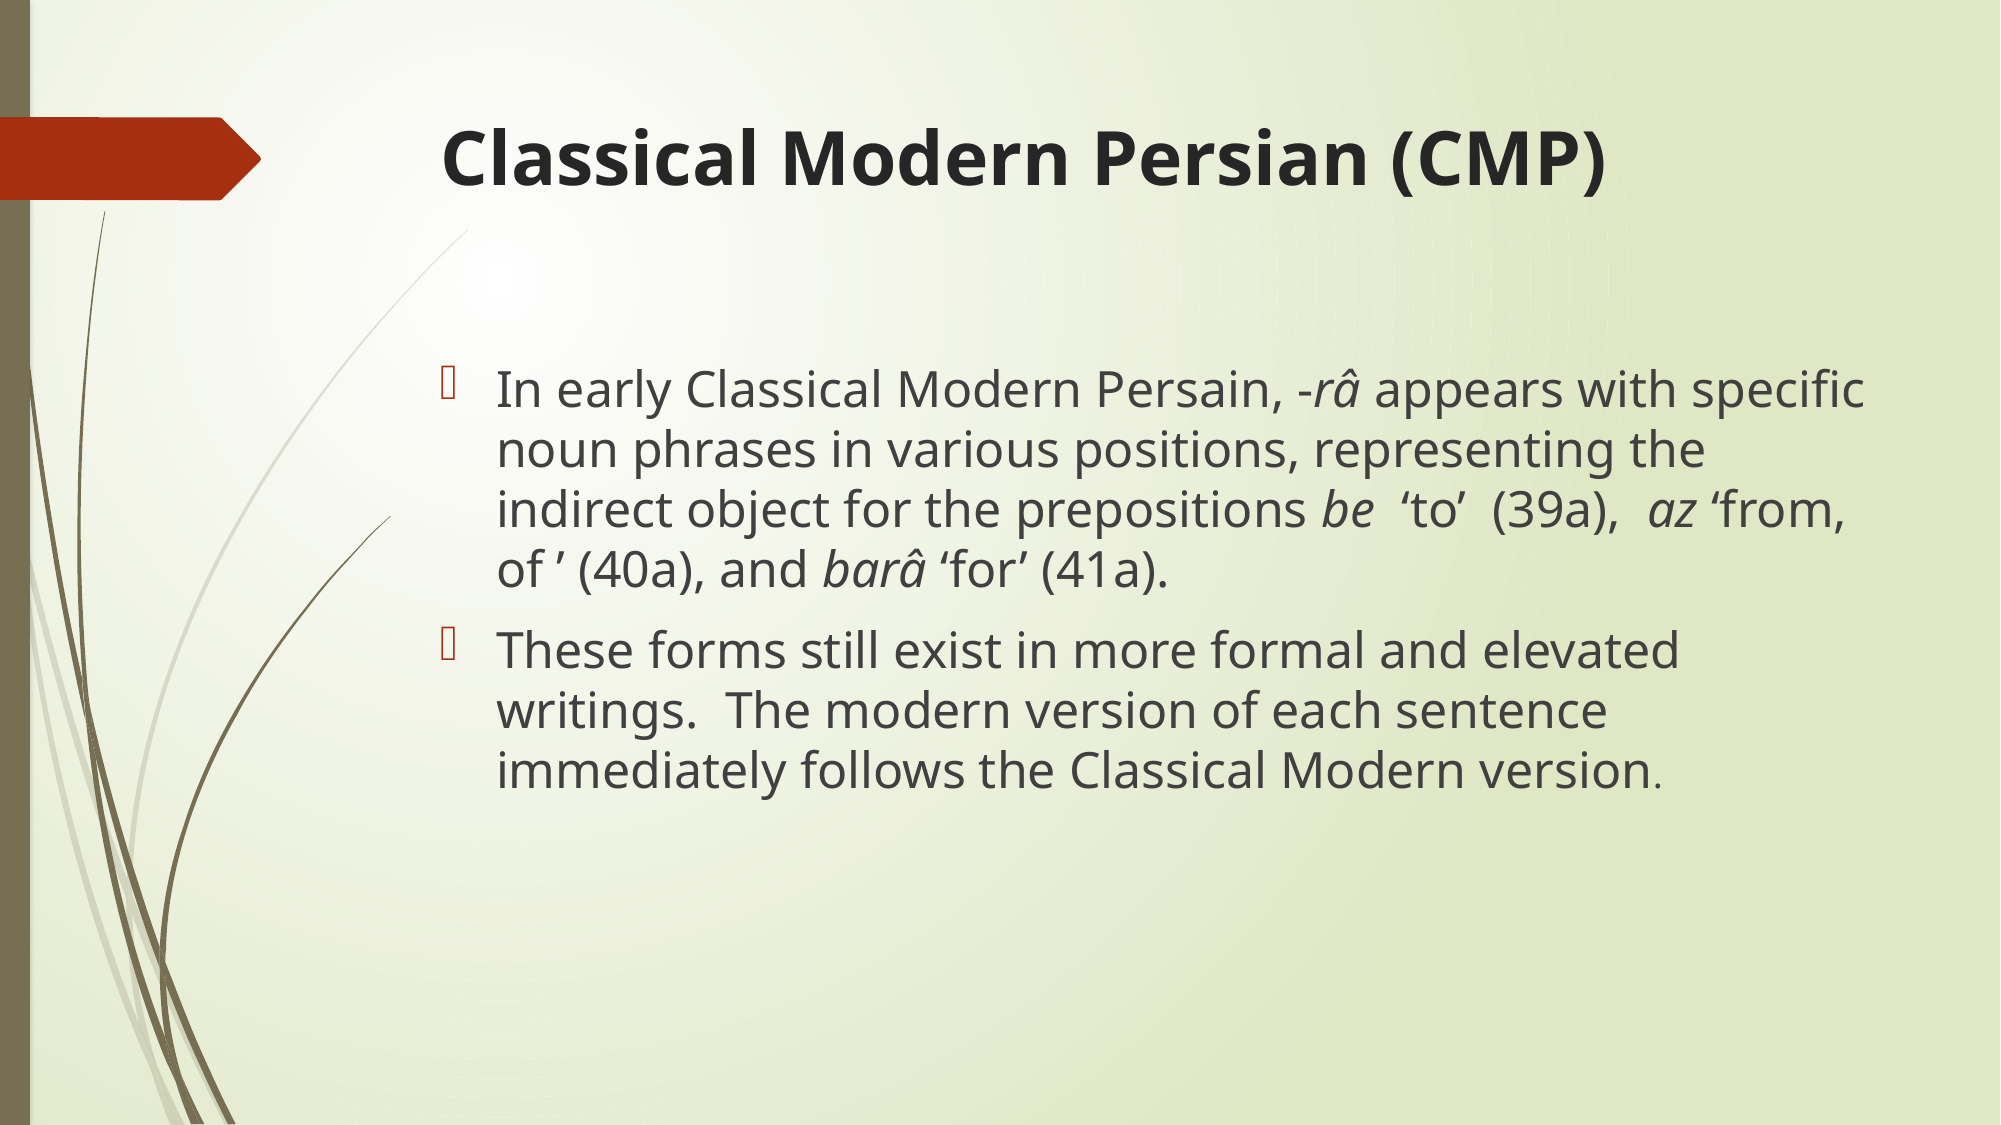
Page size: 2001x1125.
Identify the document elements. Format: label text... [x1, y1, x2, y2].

list In early Classical Modern Persain, -râ appears with specific noun phrases in various positions, representing the indirect object for the prepositions be ‘to’ (39a), az ‘from, of ’ (40a), and barâ ‘for’ (41a). These forms still exist in more formal and elevated writings. The modern version of each sentence immediately follows the Classical Modern version. [424, 350, 1888, 970]
title Classical Modern Persian (CMP) [425, 102, 1888, 313]
